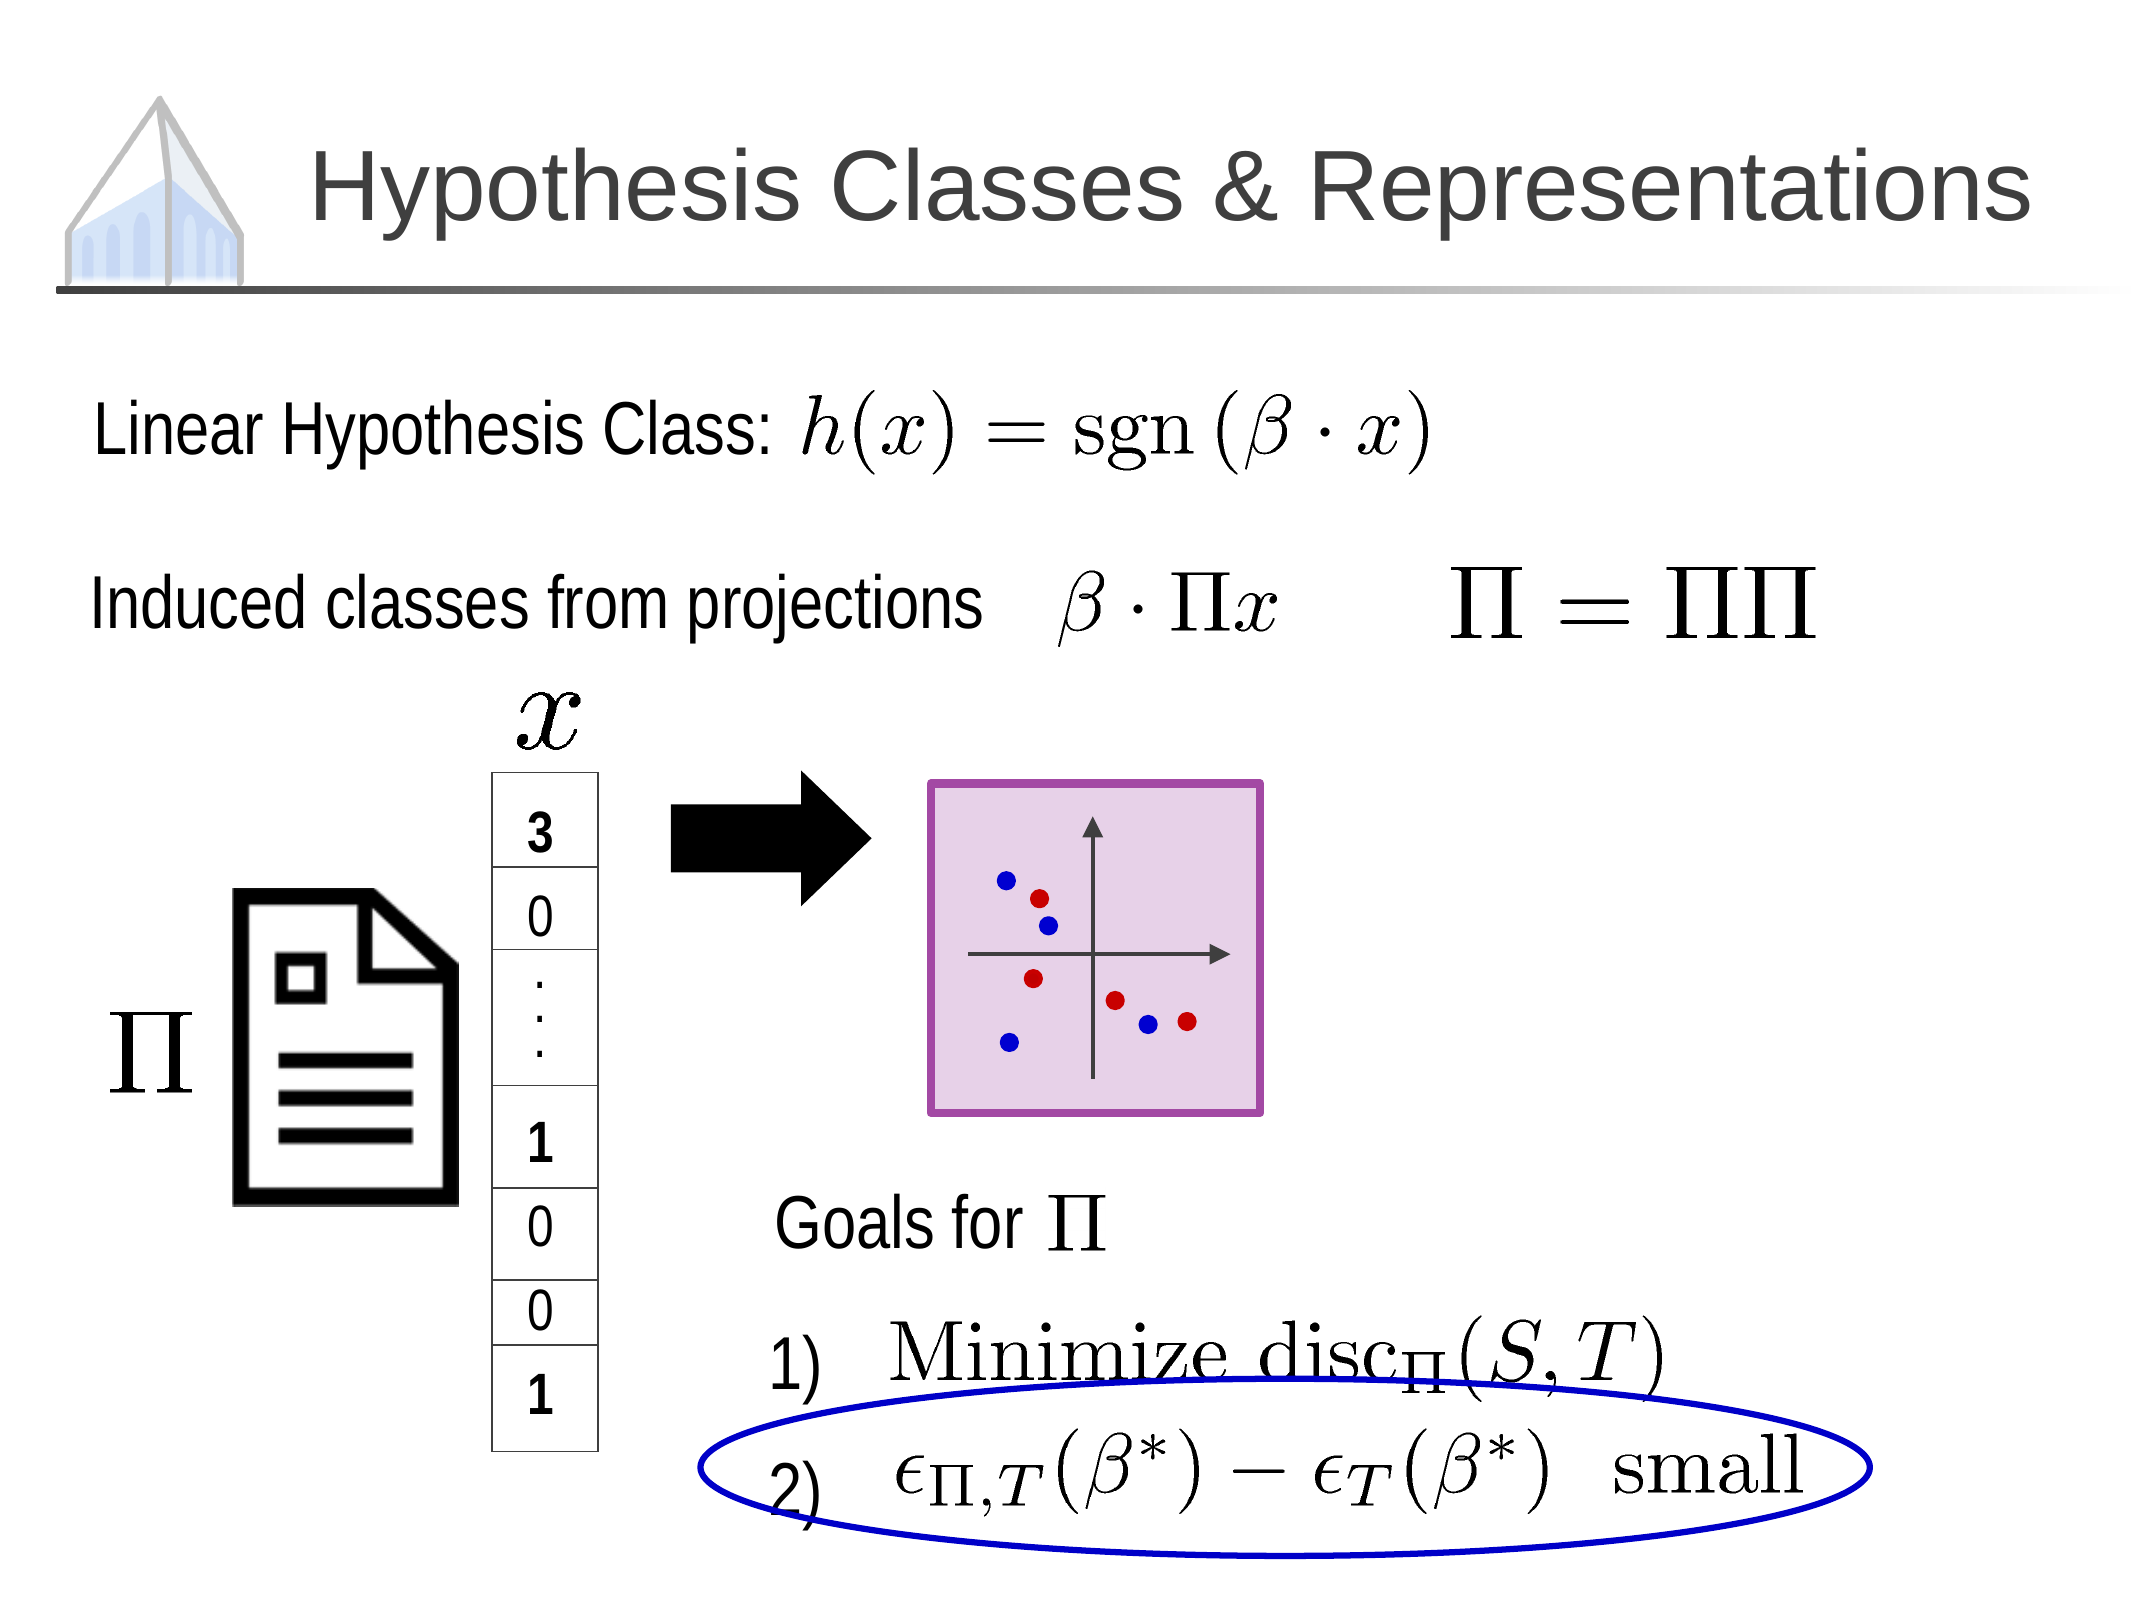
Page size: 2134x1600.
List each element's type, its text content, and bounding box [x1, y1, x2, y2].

text_box [670, 770, 872, 907]
picture [503, 686, 581, 752]
text_box [753, 1271, 1540, 1430]
picture [231, 888, 459, 1208]
text_box [700, 1400, 1796, 1556]
picture [1048, 1186, 1106, 1253]
picture [798, 387, 1434, 482]
picture [1450, 557, 1824, 641]
title Hypothesis Classes & Representations [286, 73, 2065, 288]
picture [109, 1000, 193, 1095]
picture [1051, 564, 1283, 650]
text_box [1805, 1426, 1870, 1508]
picture [889, 1313, 1664, 1408]
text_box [930, 783, 1261, 1114]
text_box Induced classes from projections [74, 545, 1303, 651]
text_box [753, 1505, 924, 1538]
picture [894, 1425, 1804, 1520]
text_box don’t buy [62, 94, 246, 286]
text_box Goals for [759, 1166, 1132, 1271]
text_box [438, 769, 642, 1456]
text_box Linear Hypothesis Class: [72, 368, 2012, 481]
